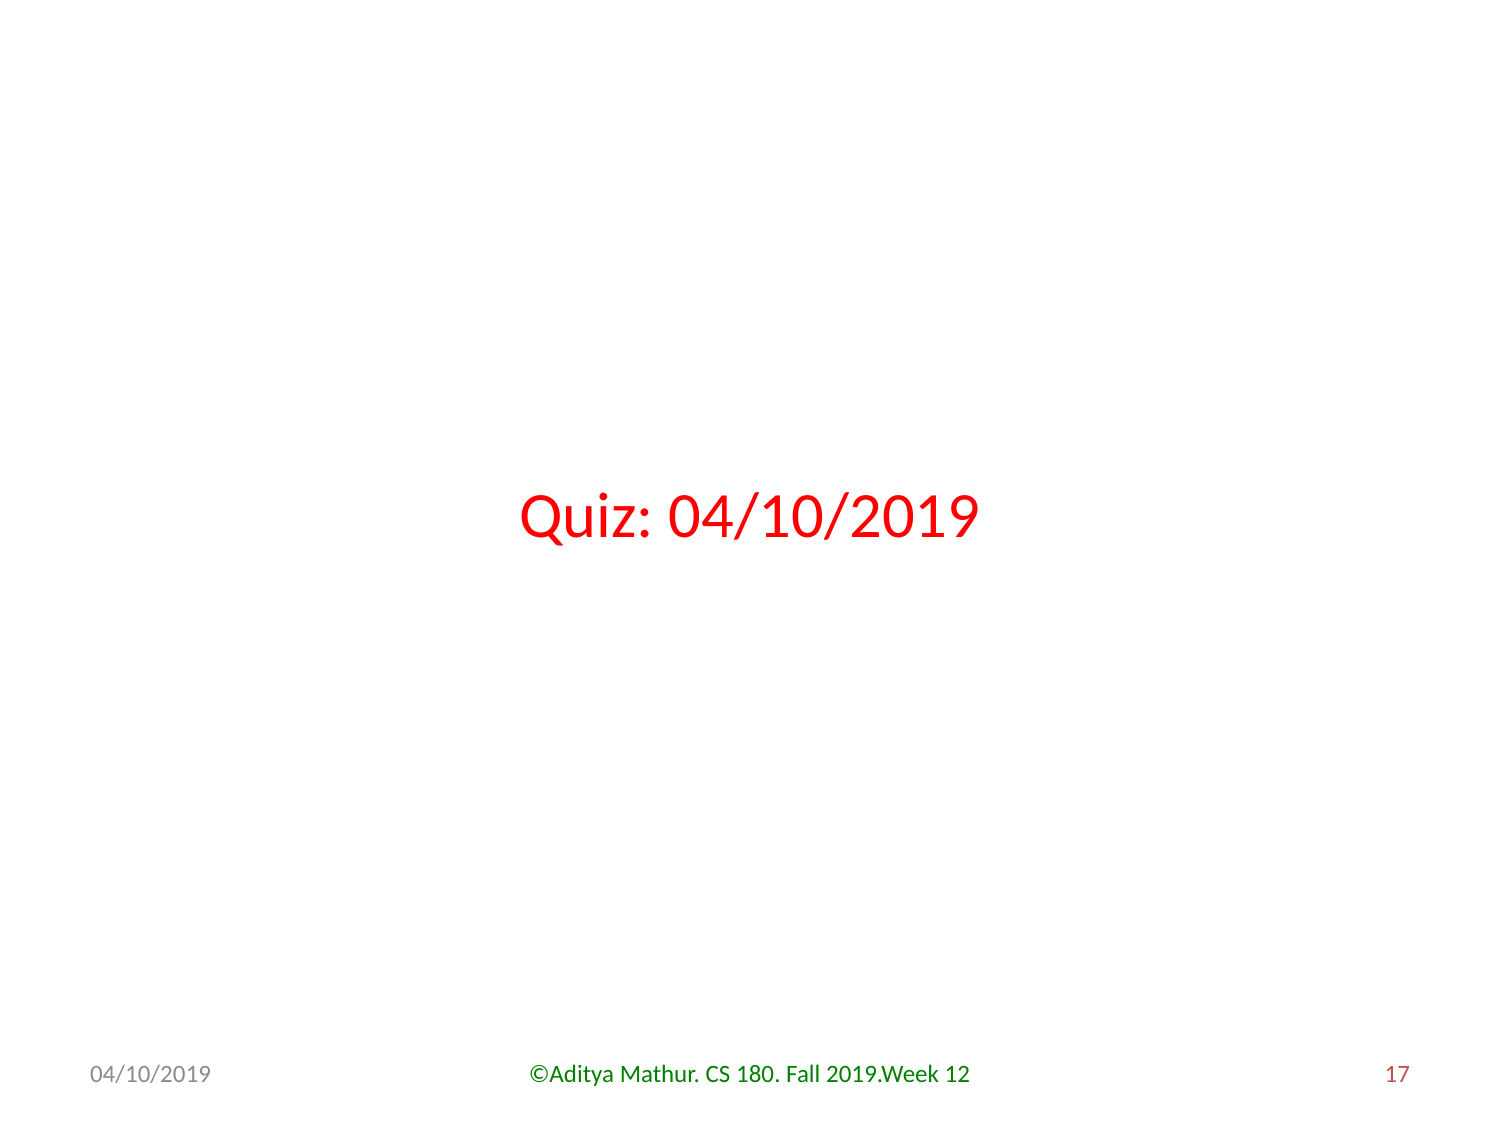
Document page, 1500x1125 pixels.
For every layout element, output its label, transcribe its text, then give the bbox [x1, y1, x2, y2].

footer ©Aditya Mathur. CS 180. Fall 2019.Week 12 [512, 1042, 988, 1103]
text_box Quiz: 04/10/2019 [233, 465, 1267, 558]
slide_number 17 [1074, 1042, 1425, 1103]
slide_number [75, 1042, 425, 1103]
